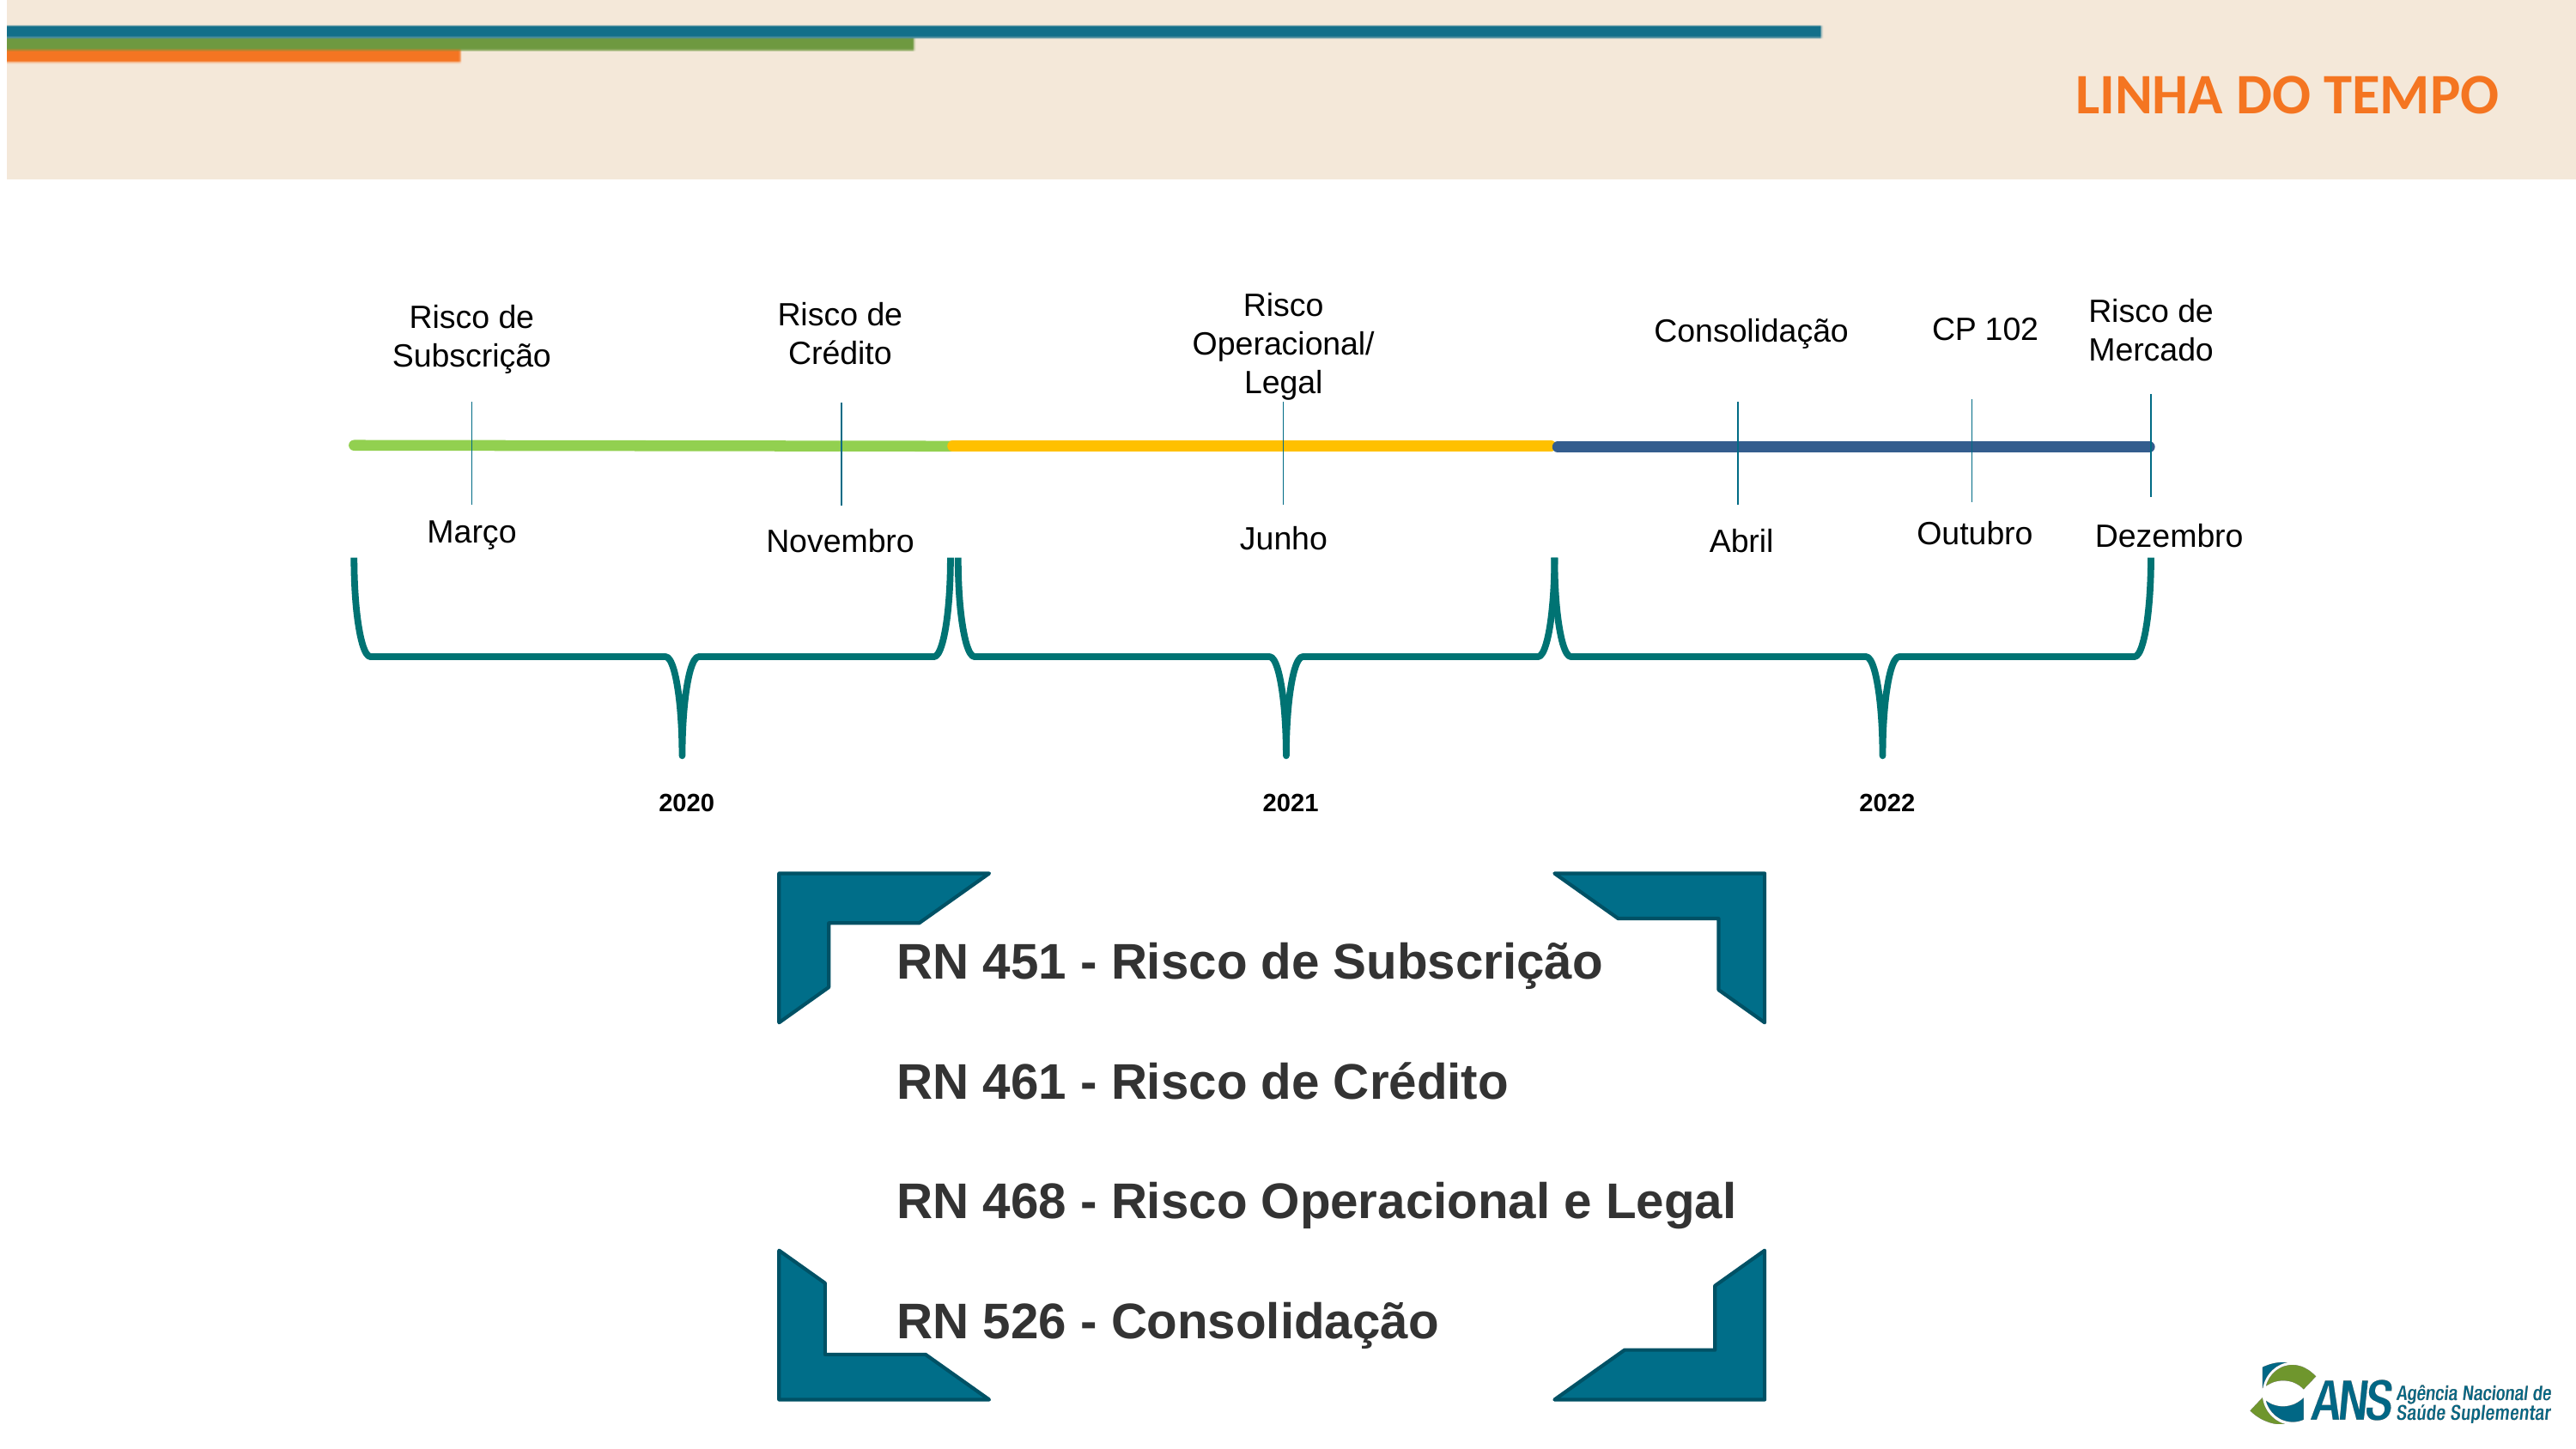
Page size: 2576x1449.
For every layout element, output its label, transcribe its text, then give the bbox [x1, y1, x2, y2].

text_box Abril [1531, 513, 1952, 566]
text_box 2022 [1846, 779, 2311, 823]
text_box CP 102 [1874, 301, 2096, 353]
text_box 2021 [1249, 779, 1715, 823]
picture [7, 0, 2576, 179]
text_box [1553, 558, 2152, 757]
text_box Março [261, 504, 683, 556]
text_box Novembro [629, 513, 1051, 566]
text_box Risco Operacional/Legal [1173, 277, 1394, 407]
text_box [1552, 871, 1767, 923]
text_box [777, 871, 992, 1025]
text_box RN 451 - Risco de Subscrição RN 461 - Risco de Crédito RN 468 - Risco Operacional e Legal RN 526 - Consolidação [880, 918, 1815, 1449]
text_box Consolidação [1640, 303, 1862, 355]
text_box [314, 289, 951, 447]
text_box Benchmarking [0, 0, 6, 33]
text_box [957, 557, 1554, 757]
text_box LINHA DO TEMPO [0, 33, 3, 149]
text_box Dezembro [1959, 508, 2379, 561]
text_box [777, 1248, 887, 1402]
text_box Outubro [1904, 506, 2065, 558]
text_box [353, 557, 951, 757]
text_box 2020 [646, 779, 1110, 823]
text_box Junho [1073, 511, 1494, 563]
picture [2250, 1362, 2551, 1424]
text_box Risco de Mercado [2040, 283, 2262, 374]
